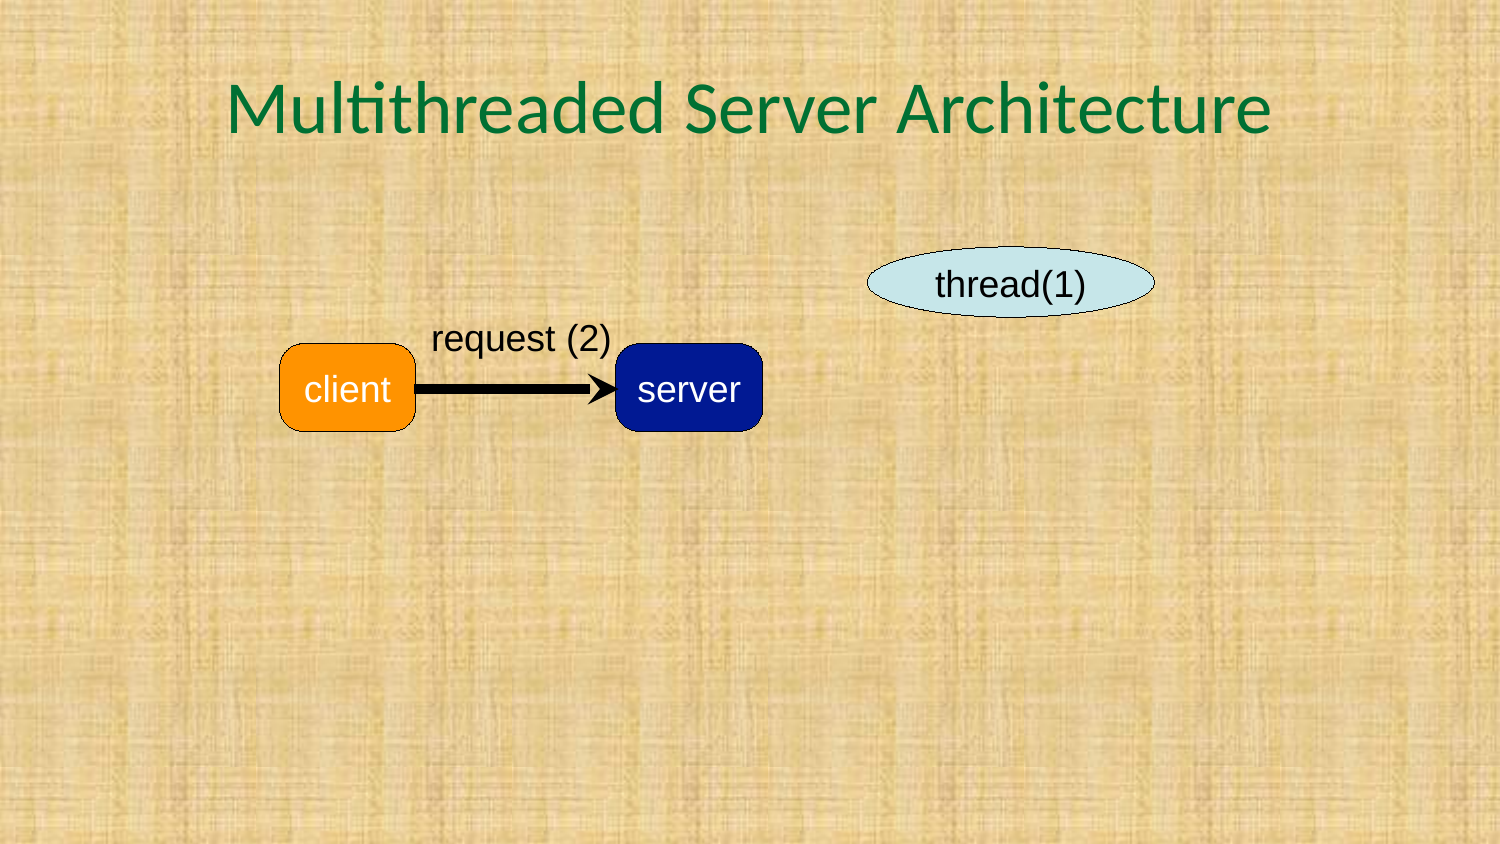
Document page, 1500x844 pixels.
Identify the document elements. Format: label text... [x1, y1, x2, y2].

text_box request (2) [418, 307, 626, 365]
text_box server [615, 343, 763, 432]
picture [0, 0, 1500, 844]
text_box thread(1) [867, 246, 1155, 318]
text_box client [279, 343, 416, 432]
text_box [606, 382, 619, 396]
title Multithreaded Server Architecture [75, 33, 1425, 175]
